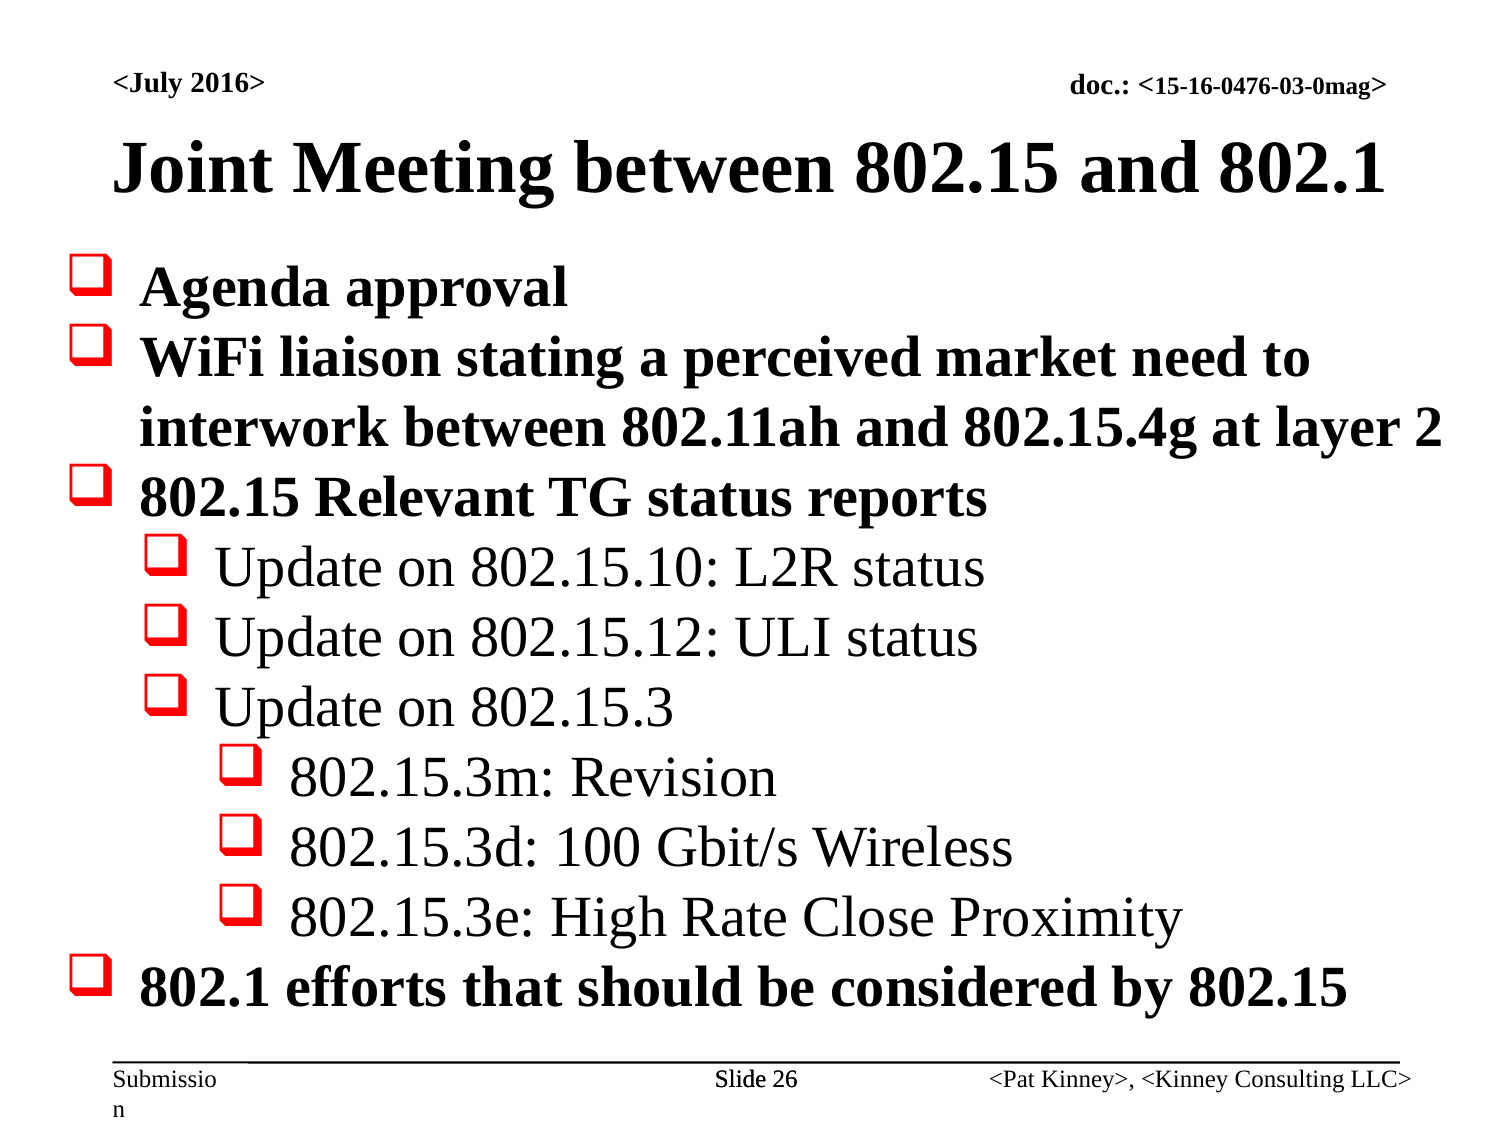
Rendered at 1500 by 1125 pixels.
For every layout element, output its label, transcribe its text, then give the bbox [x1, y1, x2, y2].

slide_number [112, 62, 376, 99]
text_box Slide 26 [675, 1062, 838, 1093]
title Joint Meeting between 802.15 and 802.1 [87, 99, 1413, 225]
text_box Agenda approval WiFi liaison stating a perceived market need to interwork between 802.11ah and 802.15.4g at layer 2 802.15 Relevant TG status reports Update on 802.15.10: L2R status Update on 802.15.12: ULI status Update on 802.15.3 802.15.3m: Revision 802.15.3d: 100 Gbit/s Wireless 802.15.3e: High Rate Close Proximity 802.1 efforts that should be considered by 802.15 [49, 249, 1463, 1025]
footer <Pat Kinney>, <Kinney Consulting LLC> [899, 1061, 1413, 1093]
